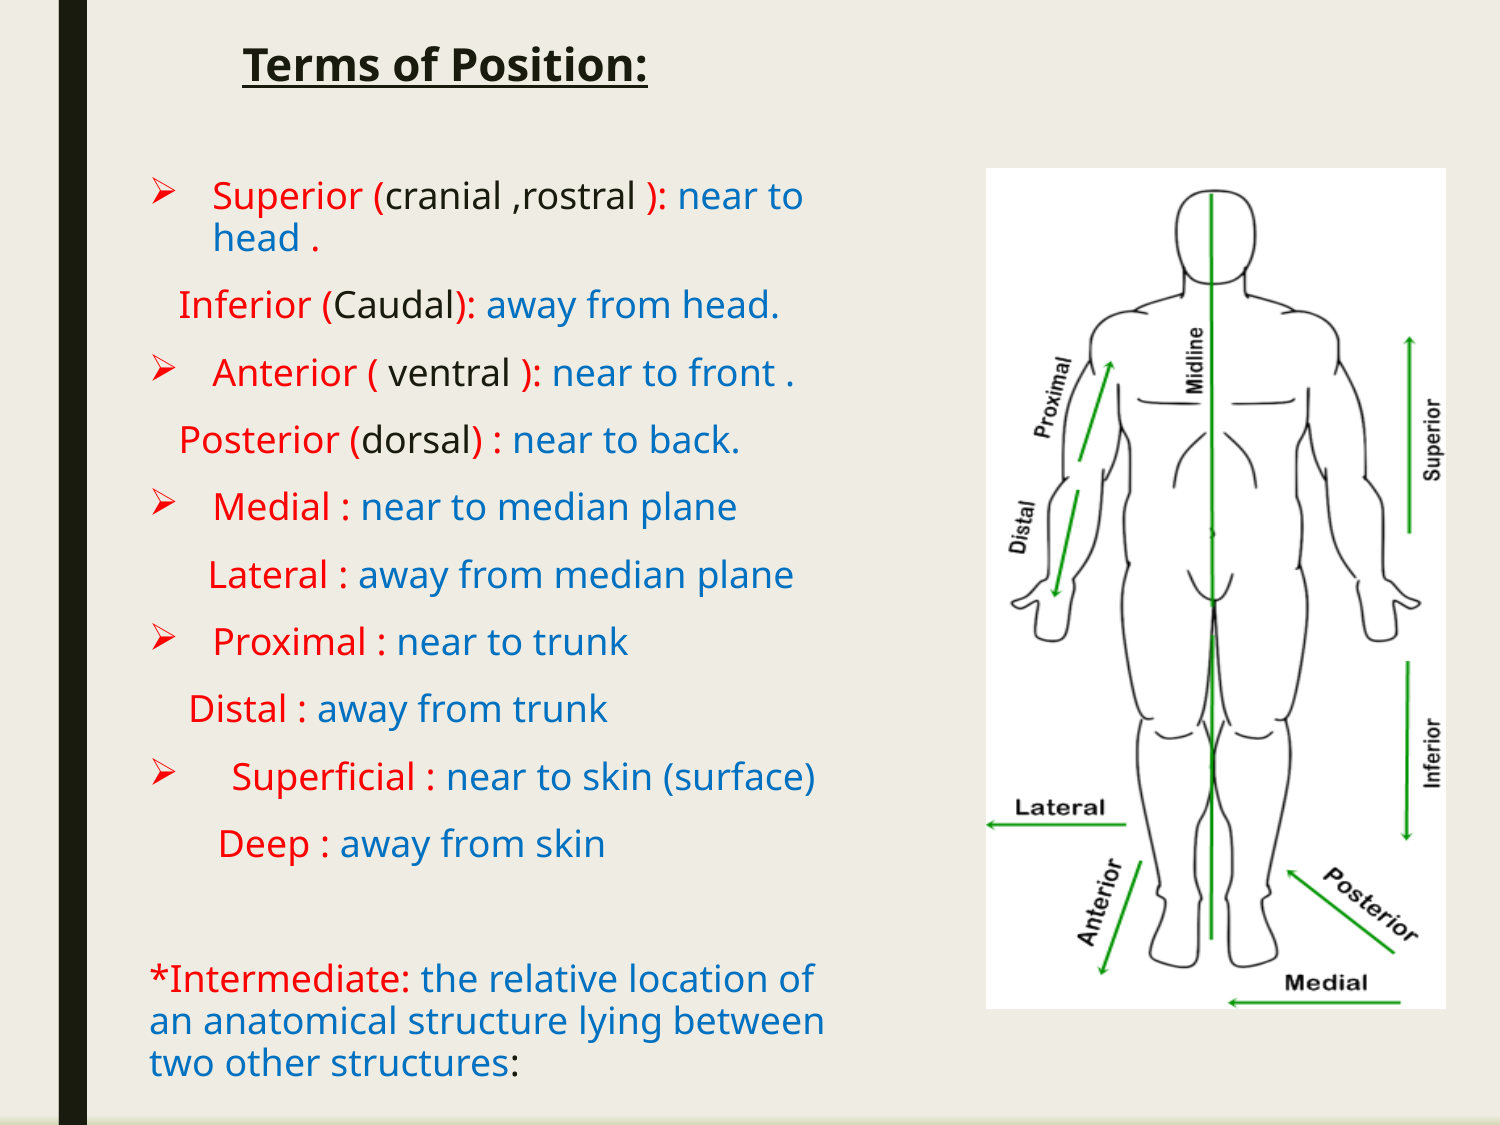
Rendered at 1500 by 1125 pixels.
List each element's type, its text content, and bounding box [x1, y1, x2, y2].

picture [986, 167, 1446, 1009]
list Superior (cranial ,rostral ): near to head . Inferior (Caudal): away from head. Anterior ( ventral ): near to front . Posterior (dorsal) : near to back. Medial : near to median plane Lateral : away from median plane Proximal : near to trunk Distal : away from trunk Superficial : near to skin (surface) Deep : away from skin *Intermediate: the relative location of an anatomical structure lying between two other structures: [134, 168, 863, 1045]
title Terms of Position: [227, 34, 724, 168]
